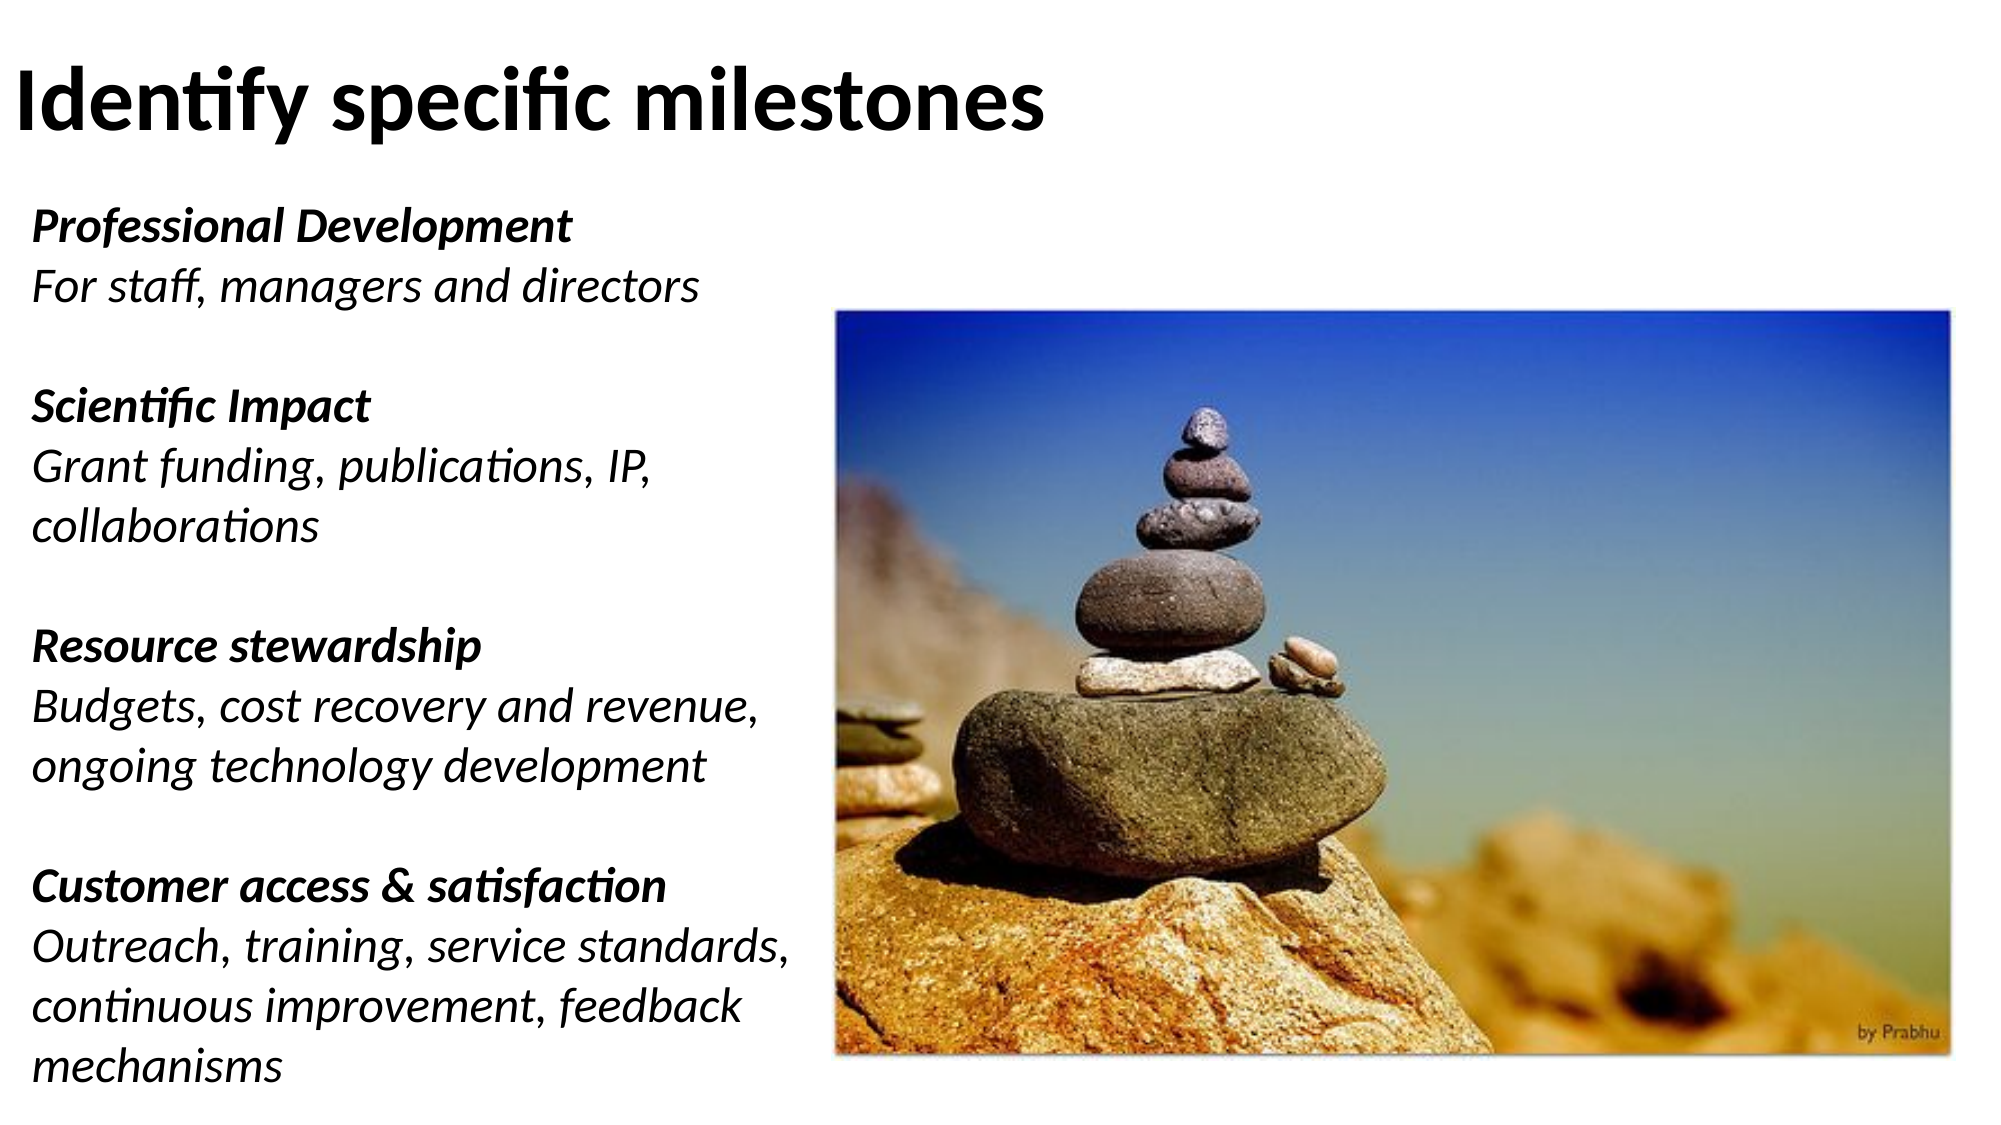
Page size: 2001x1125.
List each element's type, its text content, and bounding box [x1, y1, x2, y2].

text_box Professional Development For staff, managers and directors Scientific Impact Grant funding, publications, IP, collaborations Resource stewardship Budgets, cost recovery and revenue, ongoing technology development Customer access & satisfaction Outreach, training, service standards, continuous improvement, feedback mechanisms [15, 183, 812, 1102]
text_box Identify specific milestones [0, 0, 2000, 188]
picture [831, 307, 1956, 1061]
